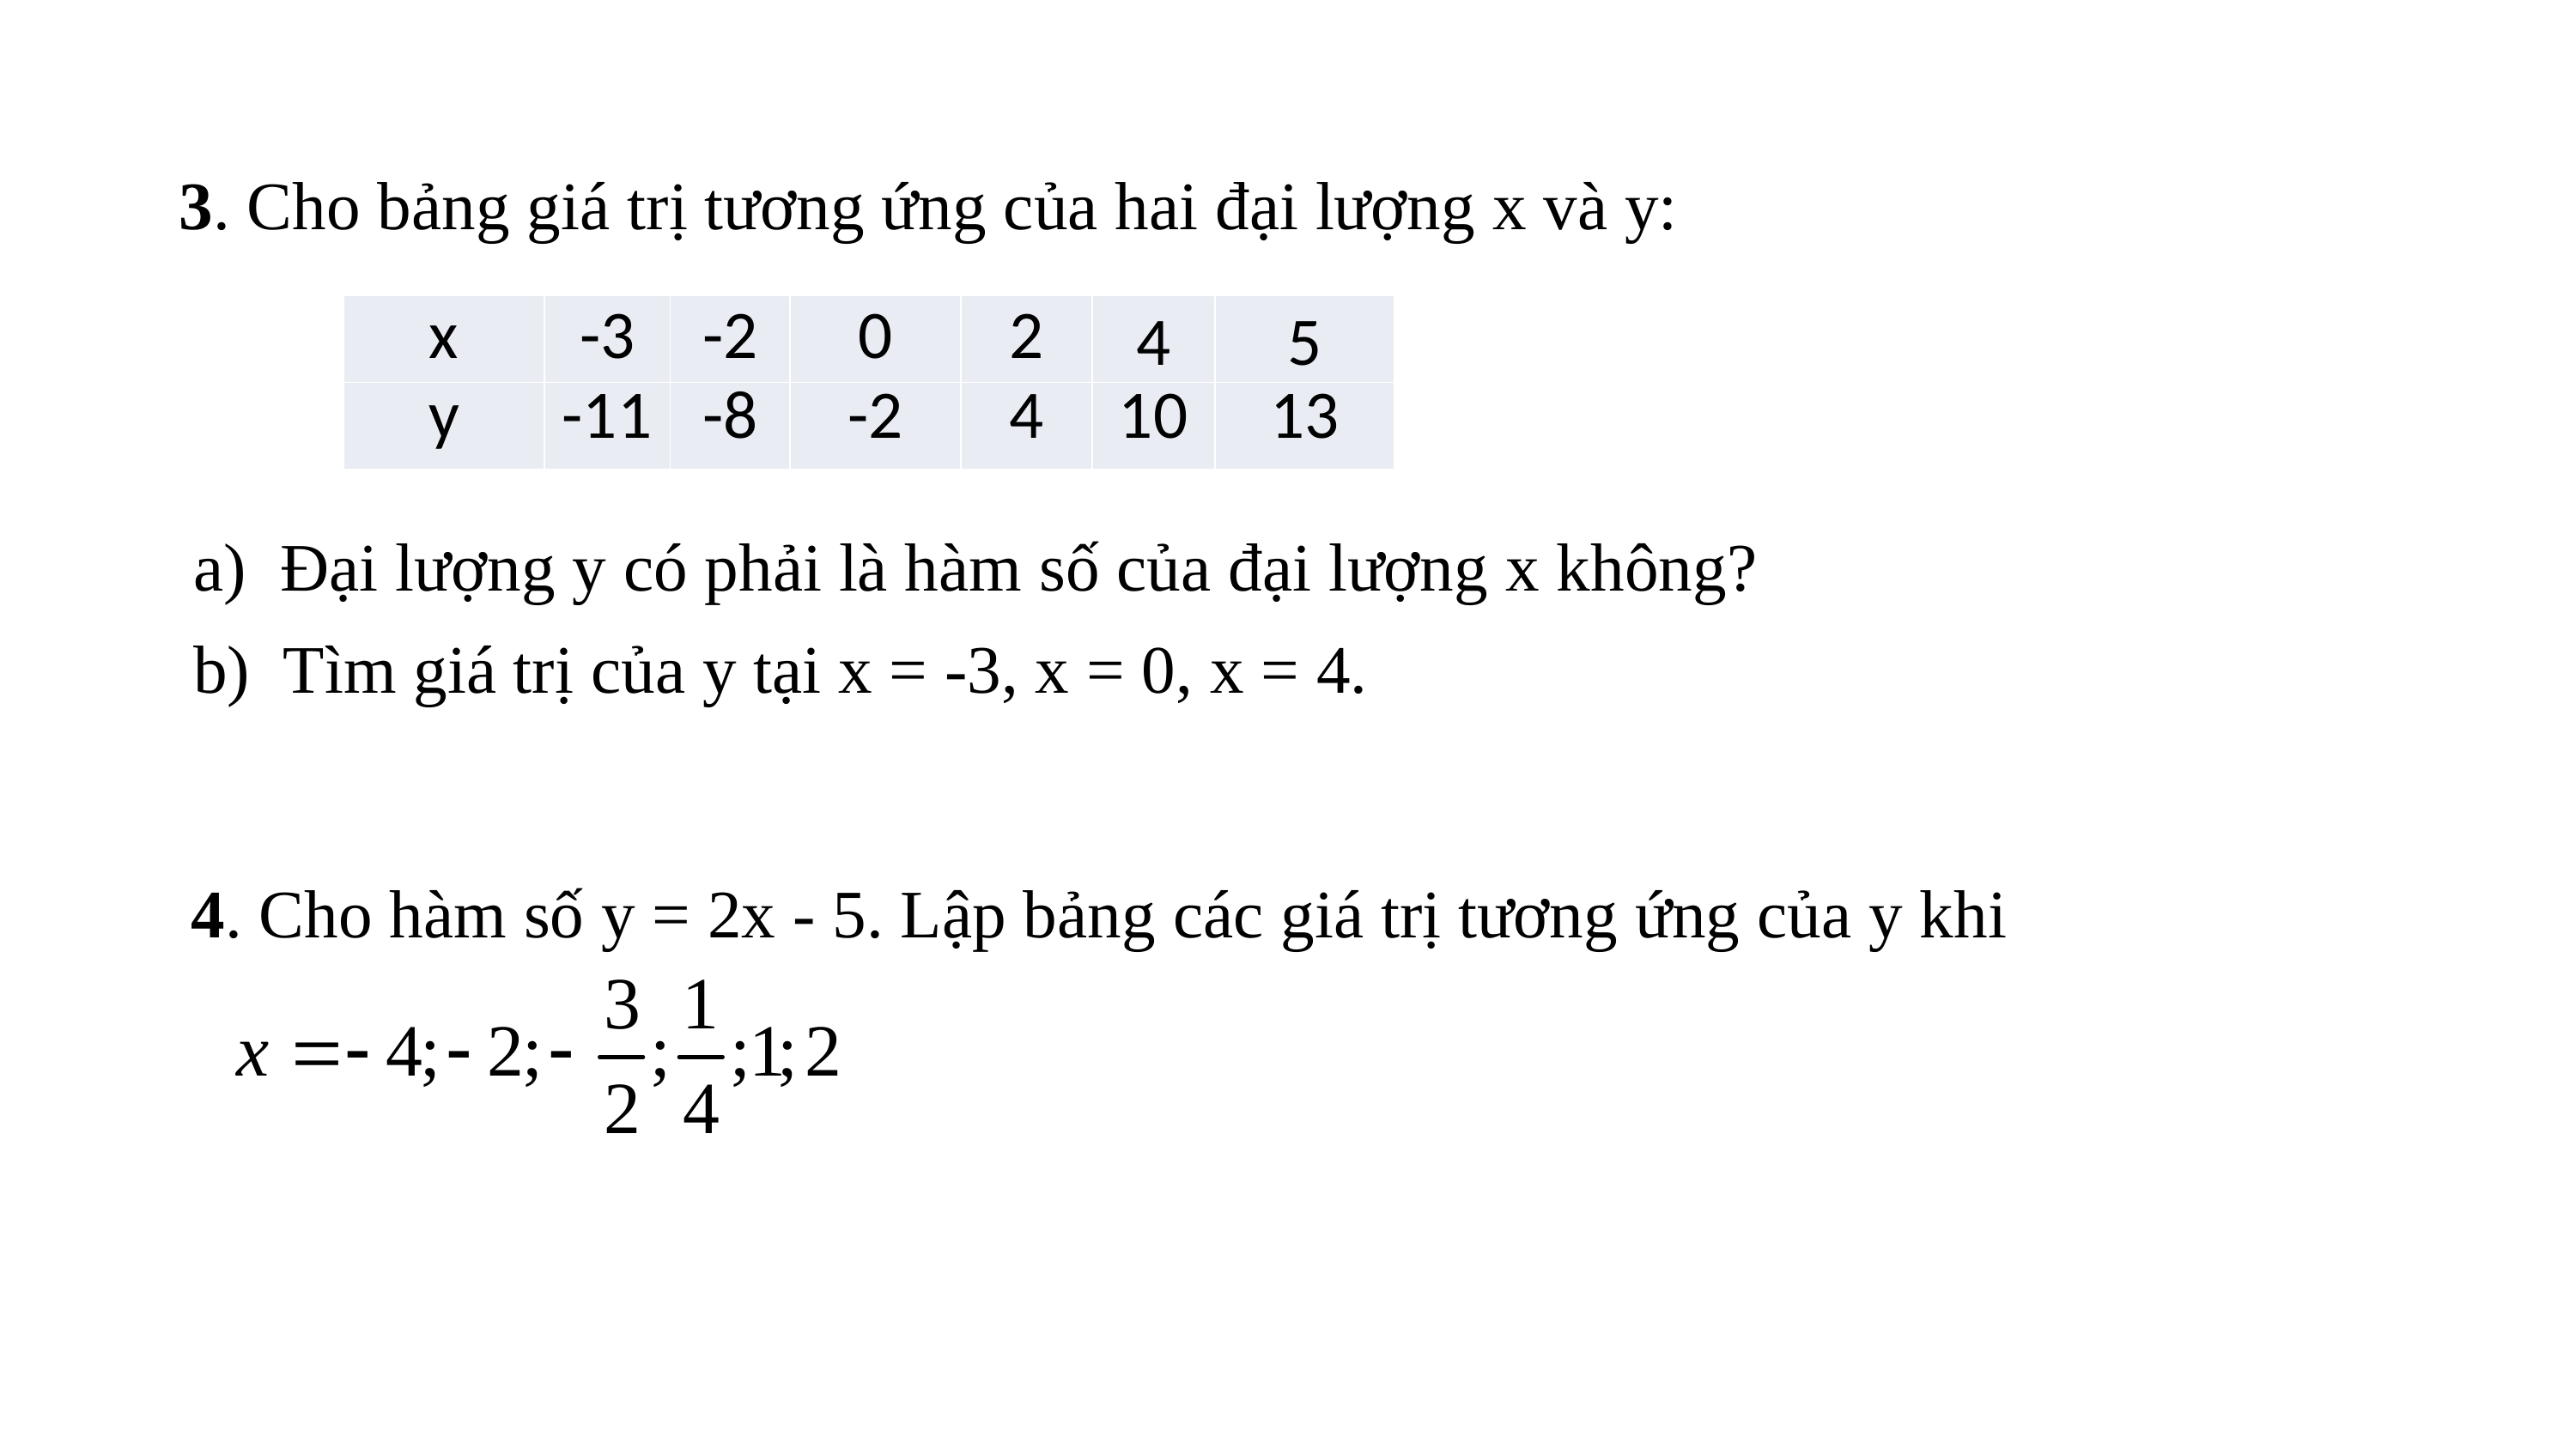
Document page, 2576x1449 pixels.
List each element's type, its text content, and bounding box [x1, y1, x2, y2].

table_header 5 [1216, 296, 1394, 382]
text_box 4. Cho hàm số y = 2x - 5. Lập bảng các giá trị tương ứng của y khi [178, 864, 2038, 1040]
text_box 3. Cho bảng giá trị tương ứng của hai đại lượng x và y: [166, 155, 1692, 250]
table_cell 10 [1093, 383, 1214, 469]
table_cell -2 [791, 383, 960, 469]
table_cell -8 [671, 383, 789, 469]
table_header x [344, 296, 544, 382]
table_cell 4 [962, 383, 1091, 469]
table_header 0 [791, 296, 960, 382]
text_box a) Đại lượng y có phải là hàm số của đại lượng x không? b) Tìm giá trị của y tại x = -3, x = 0, x = 4. [118, 511, 2179, 713]
table_cell y [344, 383, 544, 469]
table_header 4 [1093, 296, 1214, 382]
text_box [225, 960, 848, 1145]
table_header -3 [545, 296, 670, 382]
table_header 2 [962, 296, 1091, 382]
table_cell -11 [545, 383, 670, 469]
table_header -2 [671, 296, 789, 382]
table_cell 13 [1216, 383, 1394, 469]
